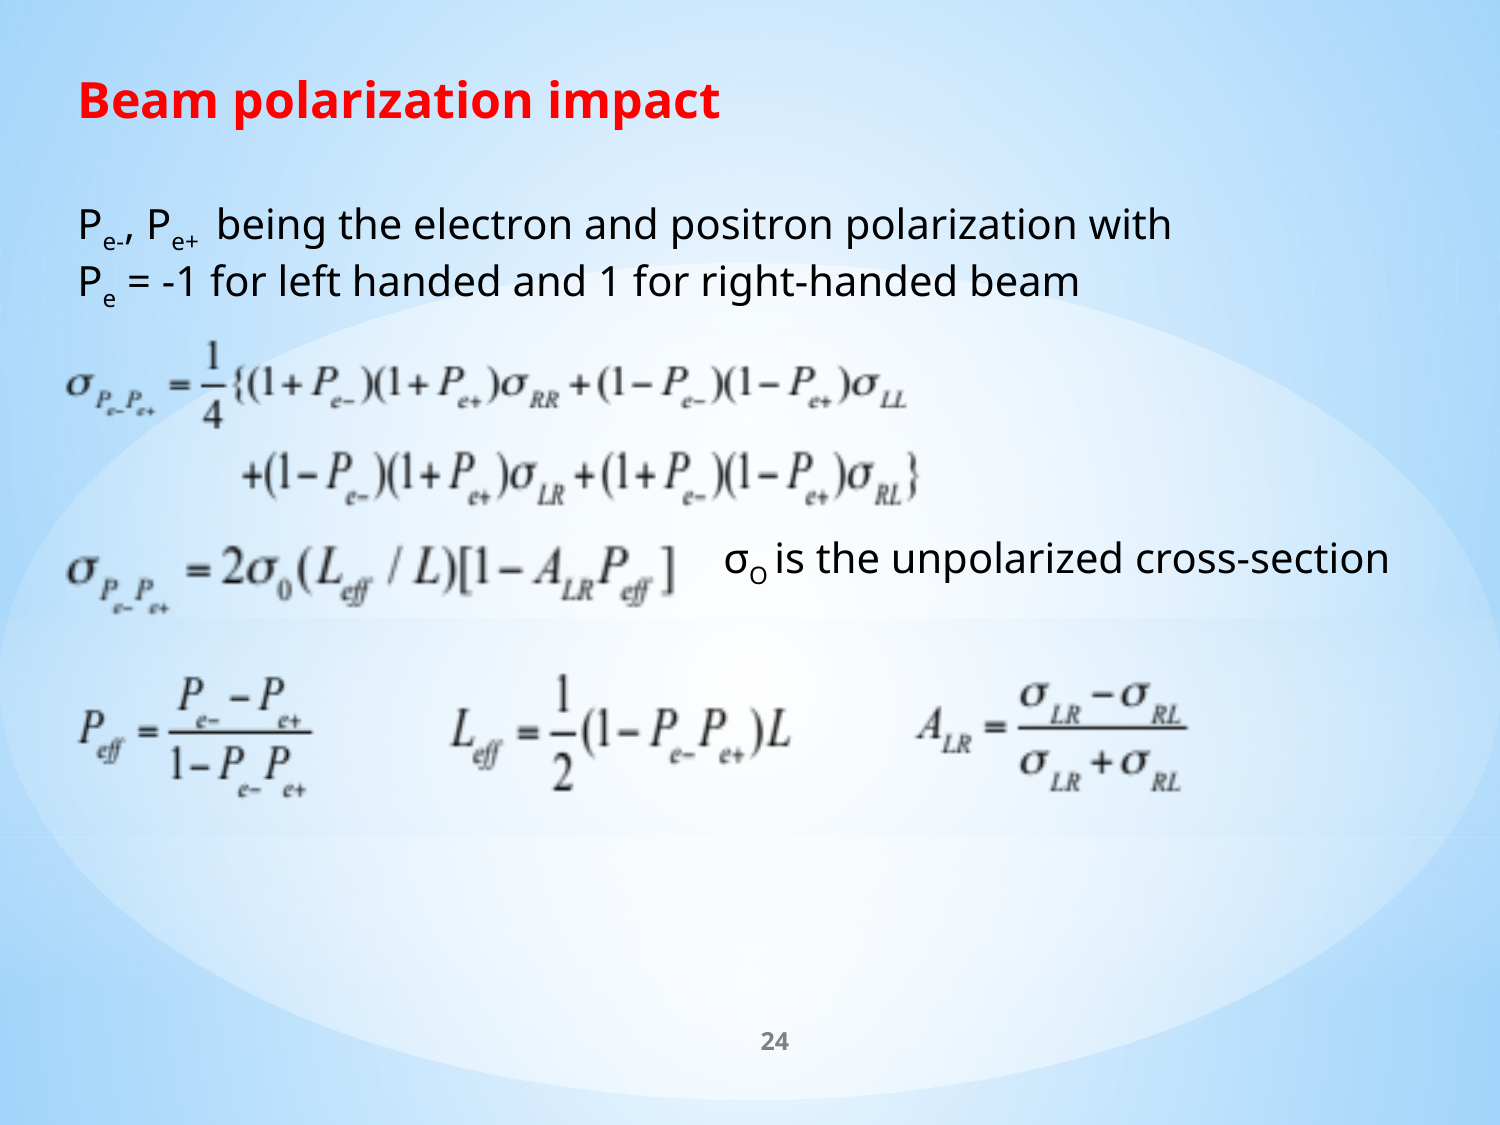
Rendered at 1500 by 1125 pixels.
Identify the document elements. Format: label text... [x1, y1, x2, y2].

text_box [61, 326, 1439, 905]
text_box Beam polarization impact [62, 61, 1017, 137]
slide_number 24 [624, 1012, 925, 1073]
text_box Pe-, Pe+ being the electron and positron polarization with Pe = -1 for left handed and 1 for right-handed beam [62, 190, 1223, 320]
